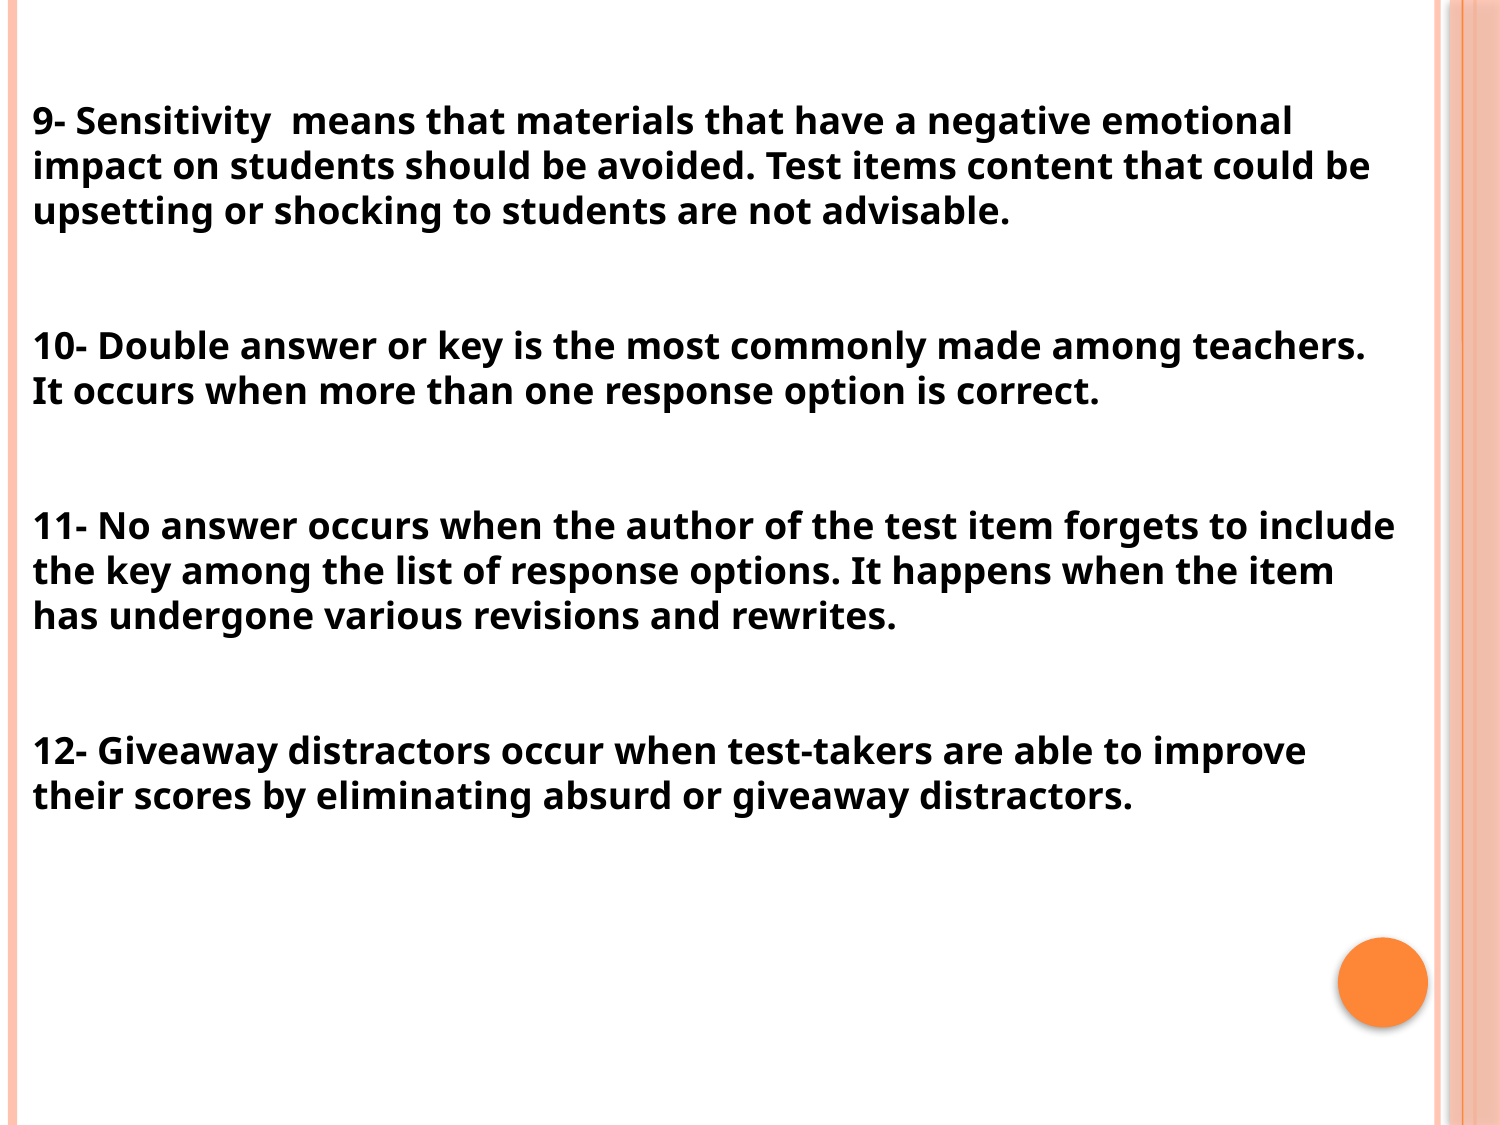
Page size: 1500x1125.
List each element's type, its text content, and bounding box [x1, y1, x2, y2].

text_box 9- Sensitivity means that materials that have a negative emotional impact on students should be avoided. Test items content that could be upsetting or shocking to students are not advisable. 10- Double answer or key is the most commonly made among teachers. It occurs when more than one response option is correct. 11- No answer occurs when the author of the test item forgets to include the key among the list of response options. It happens when the item has undergone various revisions and rewrites. 12- Giveaway distractors occur when test-takers are able to improve their scores by eliminating absurd or giveaway distractors. [17, 89, 1424, 915]
